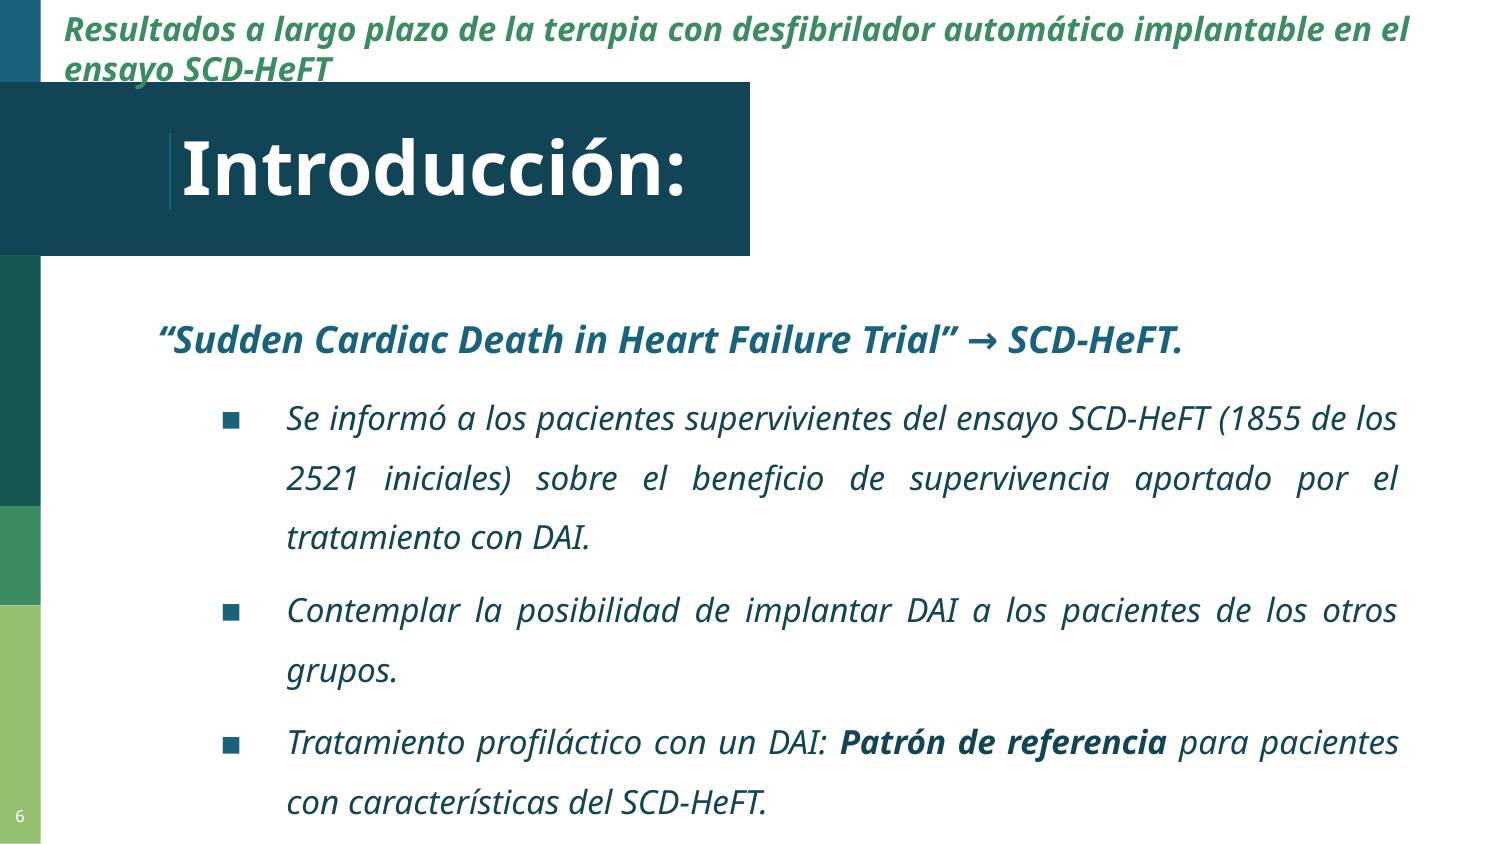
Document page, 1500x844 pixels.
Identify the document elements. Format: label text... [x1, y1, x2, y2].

text_box Introducción: [165, 97, 705, 226]
slide_number 6 [0, 790, 49, 844]
list Se informó a los pacientes supervivientes del ensayo SCD-HeFT (1855 de los 2521 iniciales) sobre el beneficio de supervivencia aportado por el tratamiento con DAI. Contemplar la posibilidad de implantar DAI a los pacientes de los otros grupos. Tratamiento profiláctico con un DAI: Patrón de referencia para pacientes con características del SCD-HeFT. [196, 362, 1415, 729]
title Resultados a largo plazo de la terapia con desfibrilador automático implantable en el ensayo SCD-HeFT [48, 13, 1500, 83]
text_box “Sudden Cardiac Death in Heart Failure Trial” → SCD-HeFT. [134, 286, 1226, 369]
